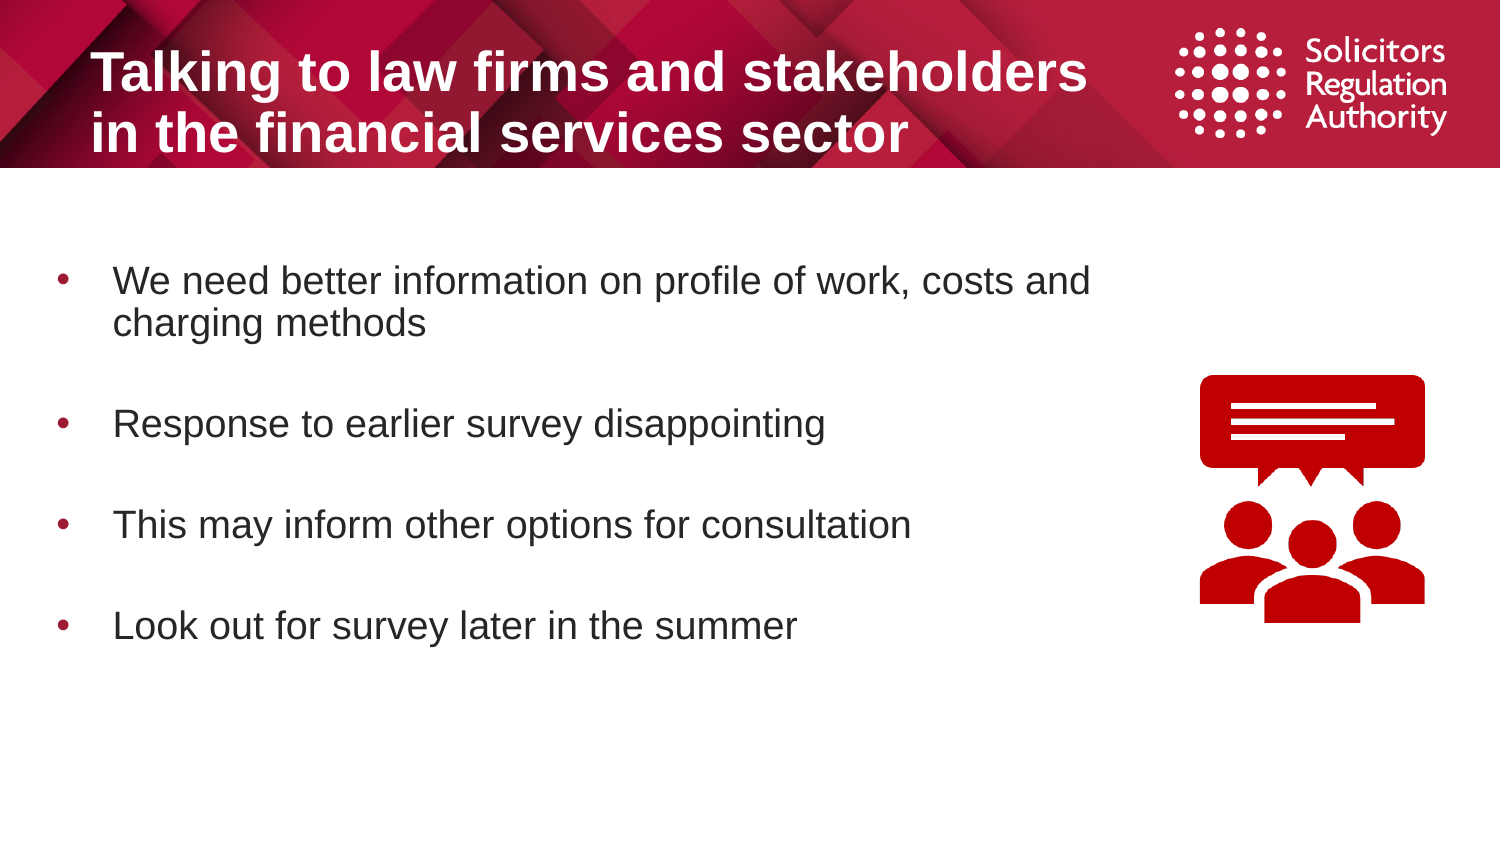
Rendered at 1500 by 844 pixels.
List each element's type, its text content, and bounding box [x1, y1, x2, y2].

title Talking to law firms and stakeholders in the financial services sector [74, 33, 1426, 175]
picture [0, 0, 1500, 168]
list We need better information on profile of work, costs and charging methods Response to earlier survey disappointing This may inform other options for consultation Look out for survey later in the summer [41, 197, 1141, 800]
picture [1162, 350, 1459, 647]
